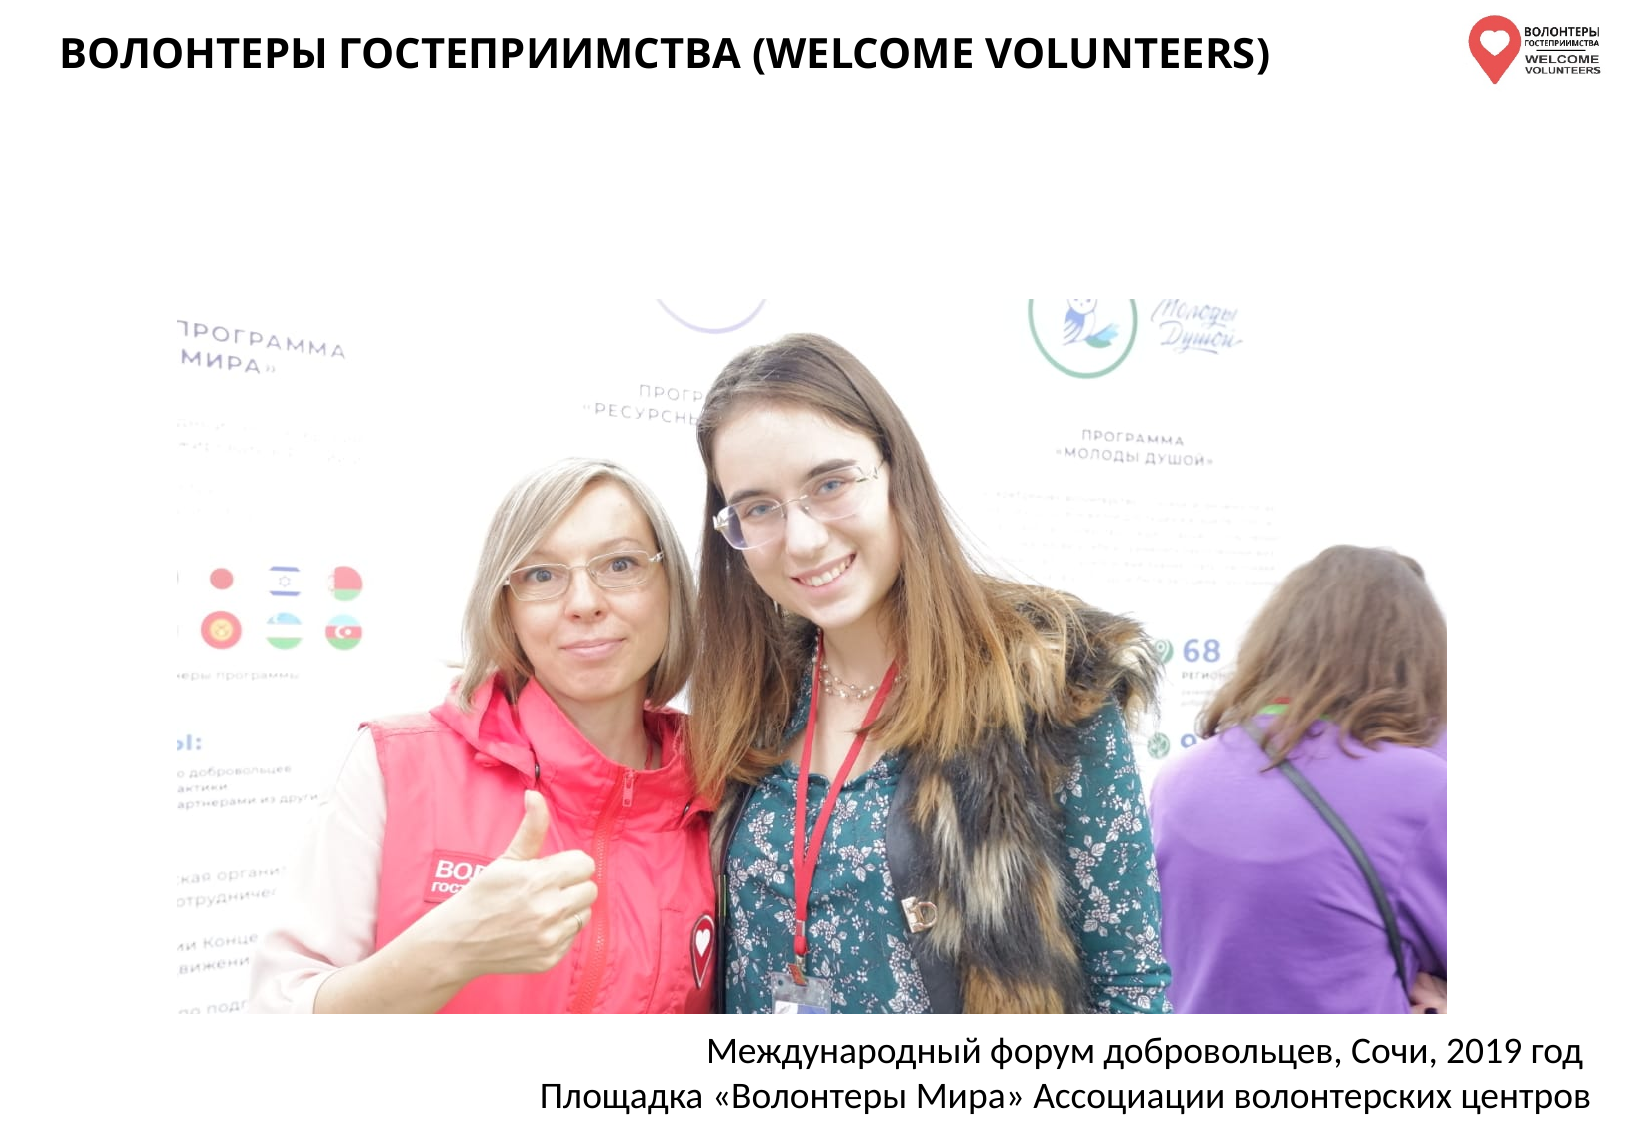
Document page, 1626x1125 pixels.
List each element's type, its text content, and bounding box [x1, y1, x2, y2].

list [177, 299, 1447, 1014]
picture [1462, 13, 1607, 94]
text_box ВОЛОНТЕРЫ ГОСТЕПРИИМСТВА (WELCOME VOLUNTEERS) [0, 19, 1418, 84]
text_box Международный форум добровольцев, Сочи, 2019 год Площадка «Волонтеры Мира» Ассоциации волонтерских центров [151, 1018, 1607, 1124]
